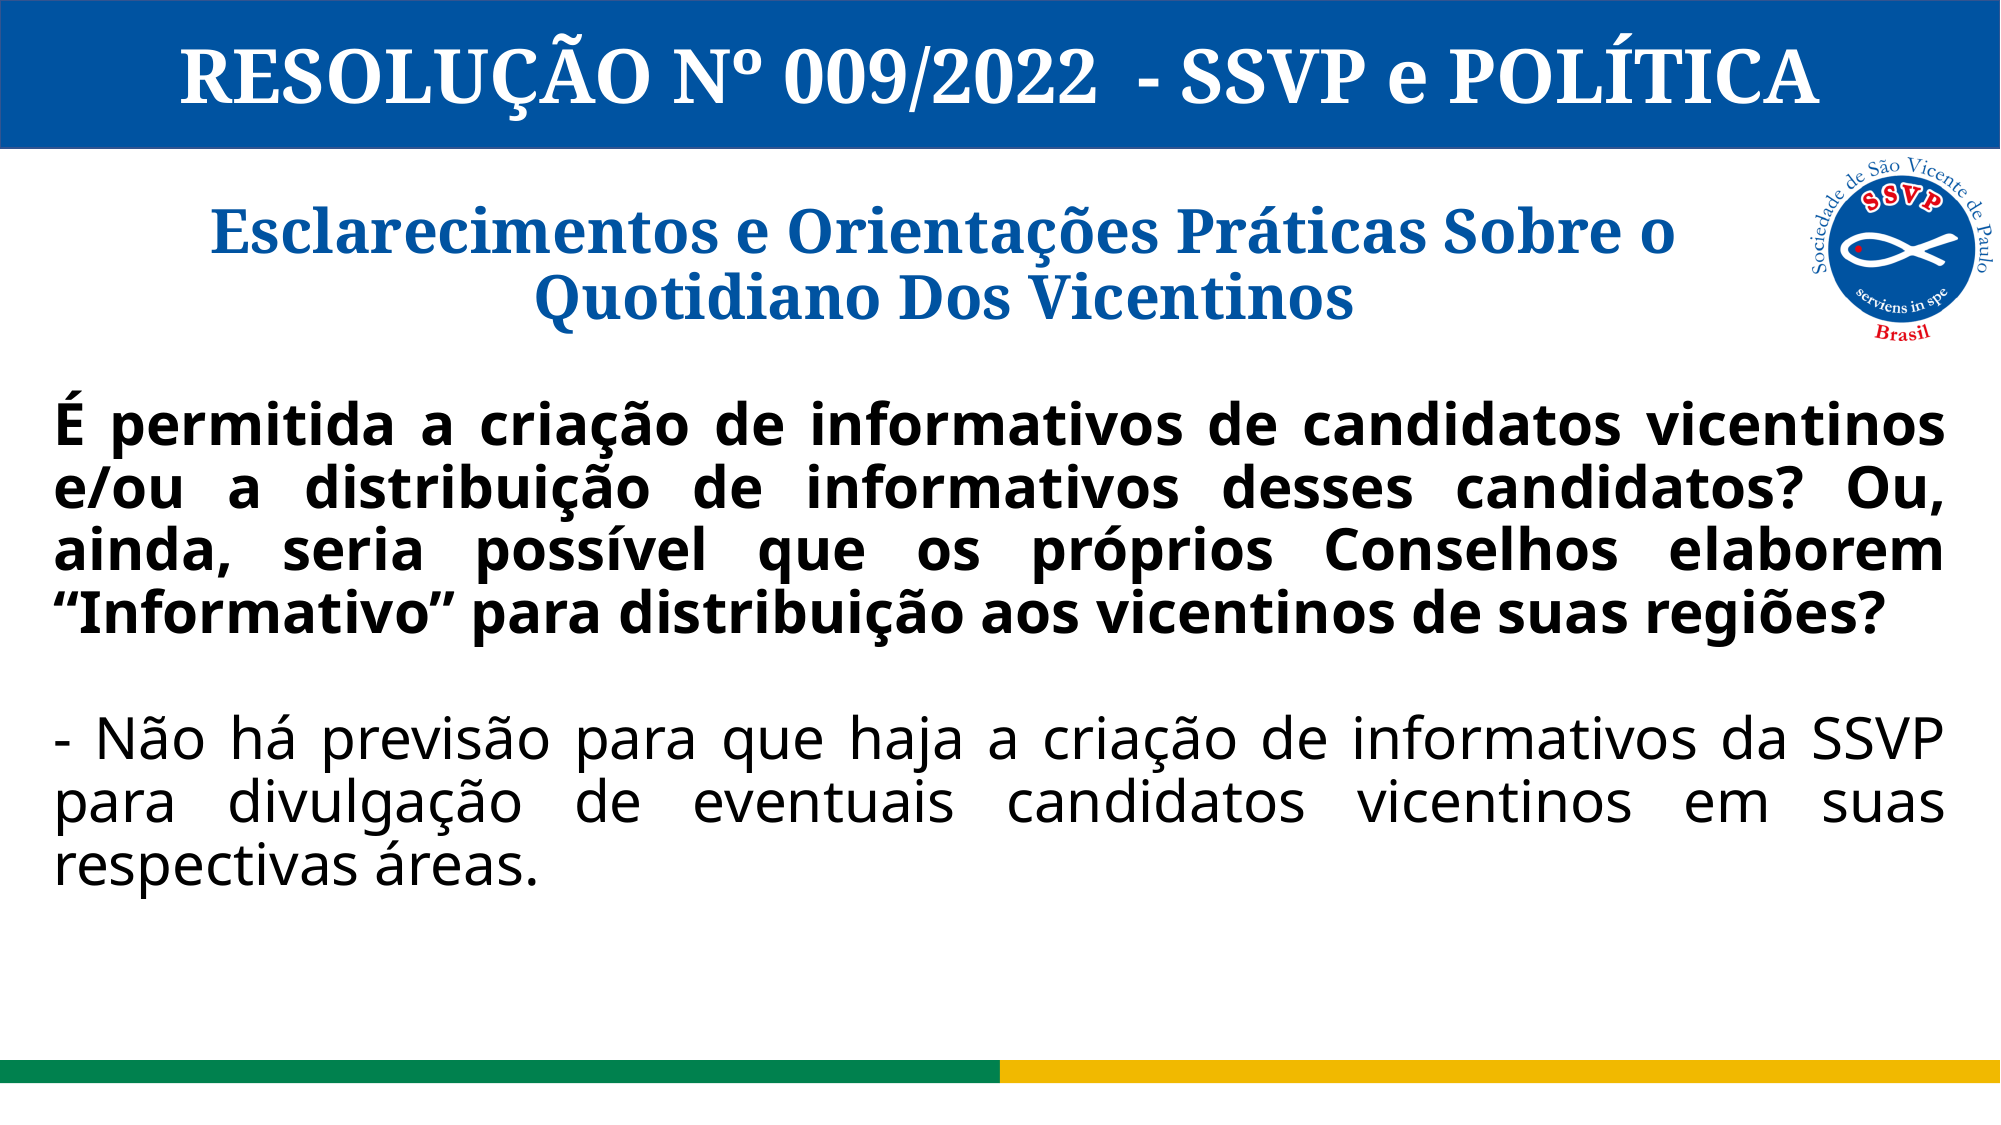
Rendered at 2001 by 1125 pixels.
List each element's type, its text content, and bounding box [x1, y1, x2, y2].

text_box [0, 1050, 2000, 1092]
text_box RESOLUÇÃO Nº 009/2022 - SSVP e POLÍTICA [0, 0, 2000, 149]
text_box Esclarecimentos e Orientações Práticas Sobre o Quotidiano Dos Vicentinos [117, 192, 1772, 341]
picture [1810, 157, 1993, 341]
list É permitida a criação de informativos de candidatos vicentinos e/ou a distribuição de informativos desses candidatos? Ou, ainda, seria possível que os próprios Conselhos elaborem “Informativo” para distribuição aos vicentinos de suas regiões? - Não há previsão para que haja a criação de informativos da SSVP para divulgação de eventuais candidatos vicentinos em suas respectivas áreas. [38, 387, 1962, 933]
